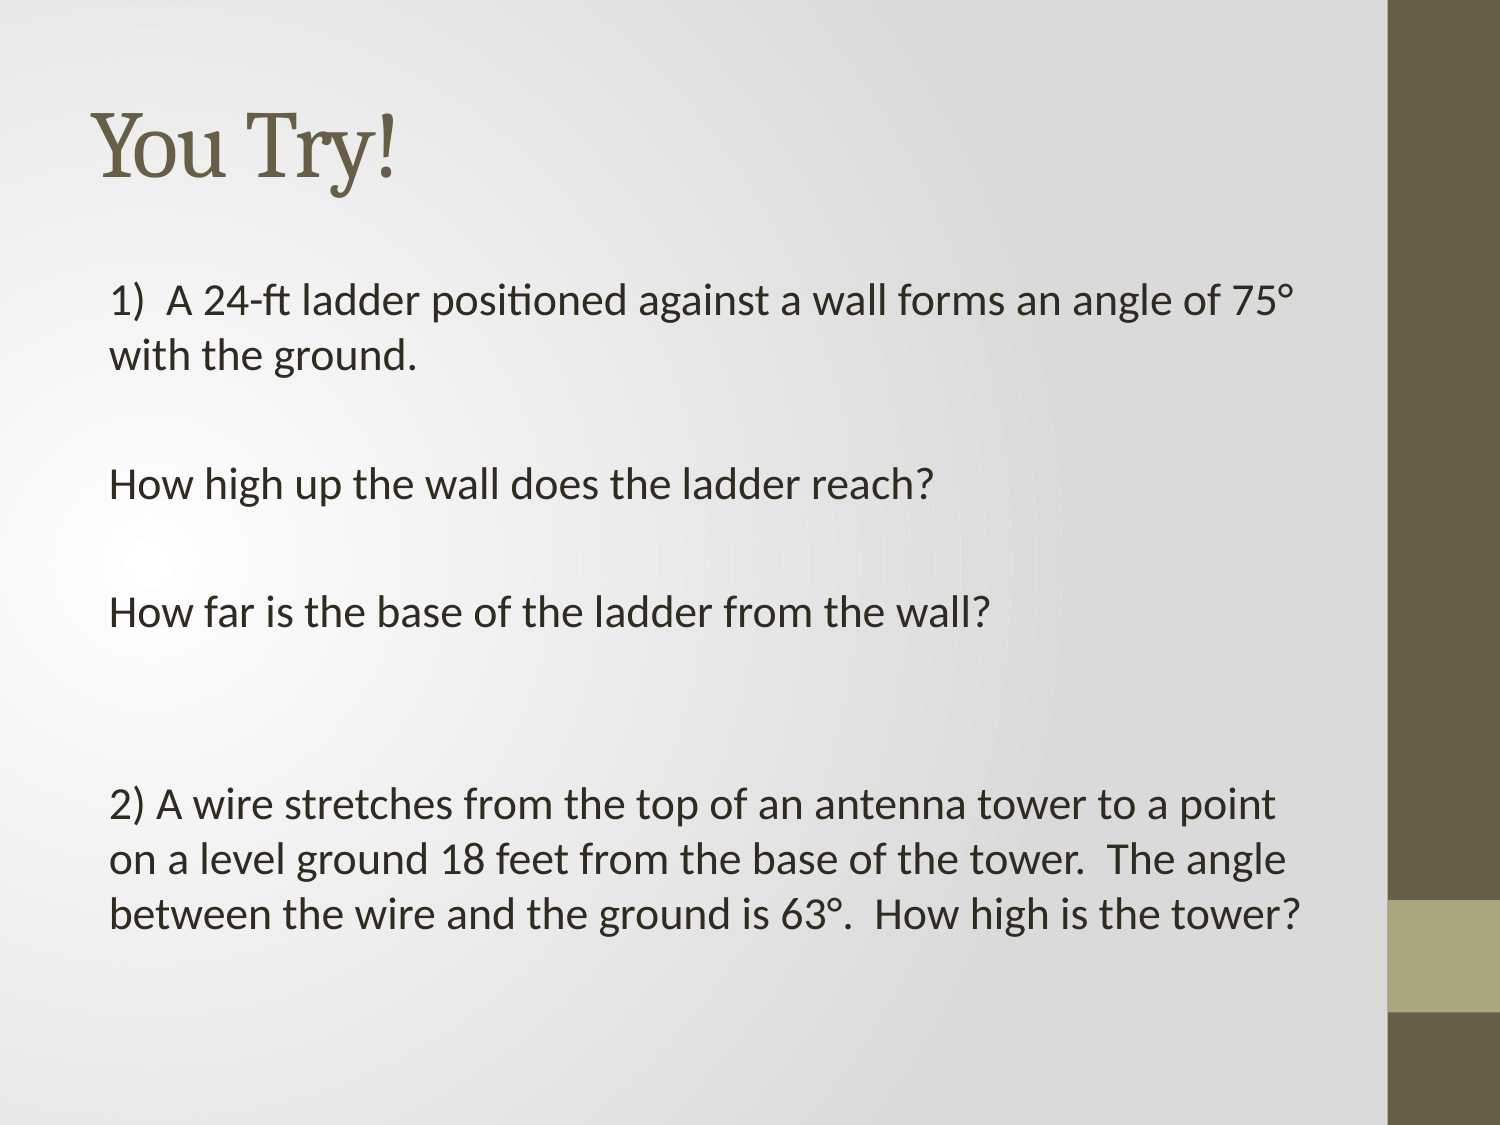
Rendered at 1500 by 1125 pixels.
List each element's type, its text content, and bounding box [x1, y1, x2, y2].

title You Try! [75, 45, 1325, 233]
list 1) A 24-ft ladder positioned against a wall forms an angle of 75° with the ground. How high up the wall does the ladder reach? How far is the base of the ladder from the wall? 2) A wire stretches from the top of an antenna tower to a point on a level ground 18 feet from the base of the tower. The angle between the wire and the ground is 63°. How high is the tower? [75, 262, 1325, 1050]
